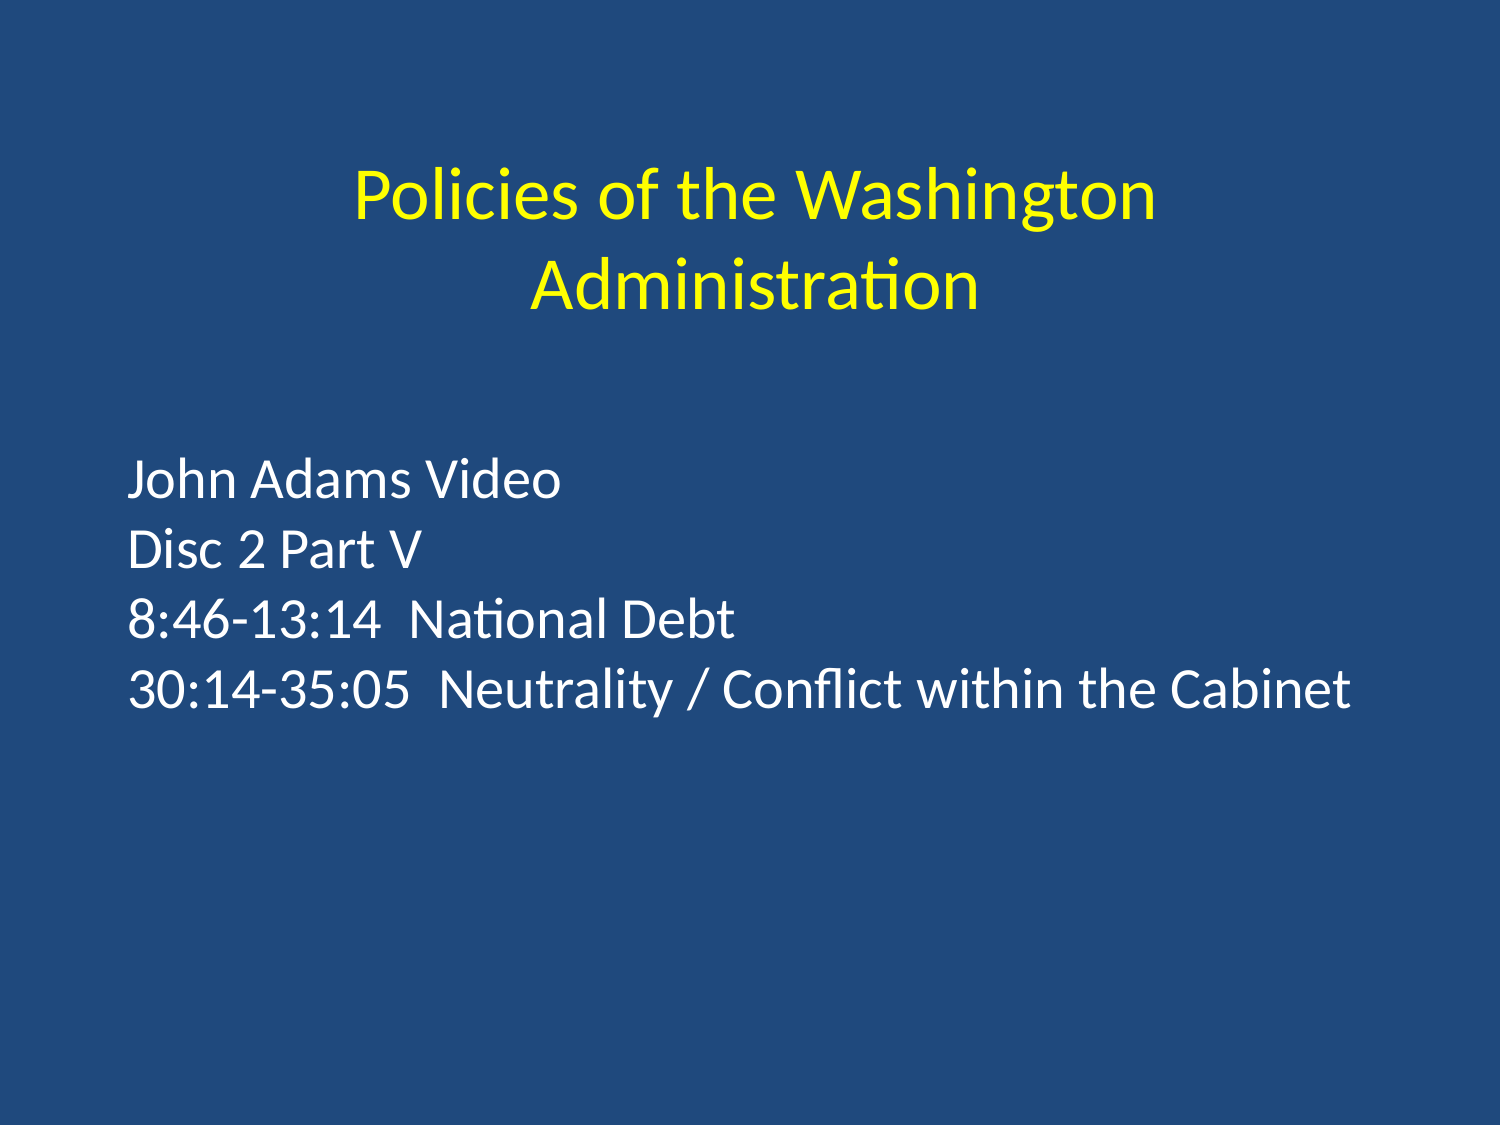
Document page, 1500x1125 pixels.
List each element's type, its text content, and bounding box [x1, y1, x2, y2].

text_box Policies of the Washington Administration John Adams Video Disc 2 Part V 8:46-13:14 National Debt 30:14-35:05 Neutrality / Conflict within the Cabinet [112, 137, 1400, 773]
